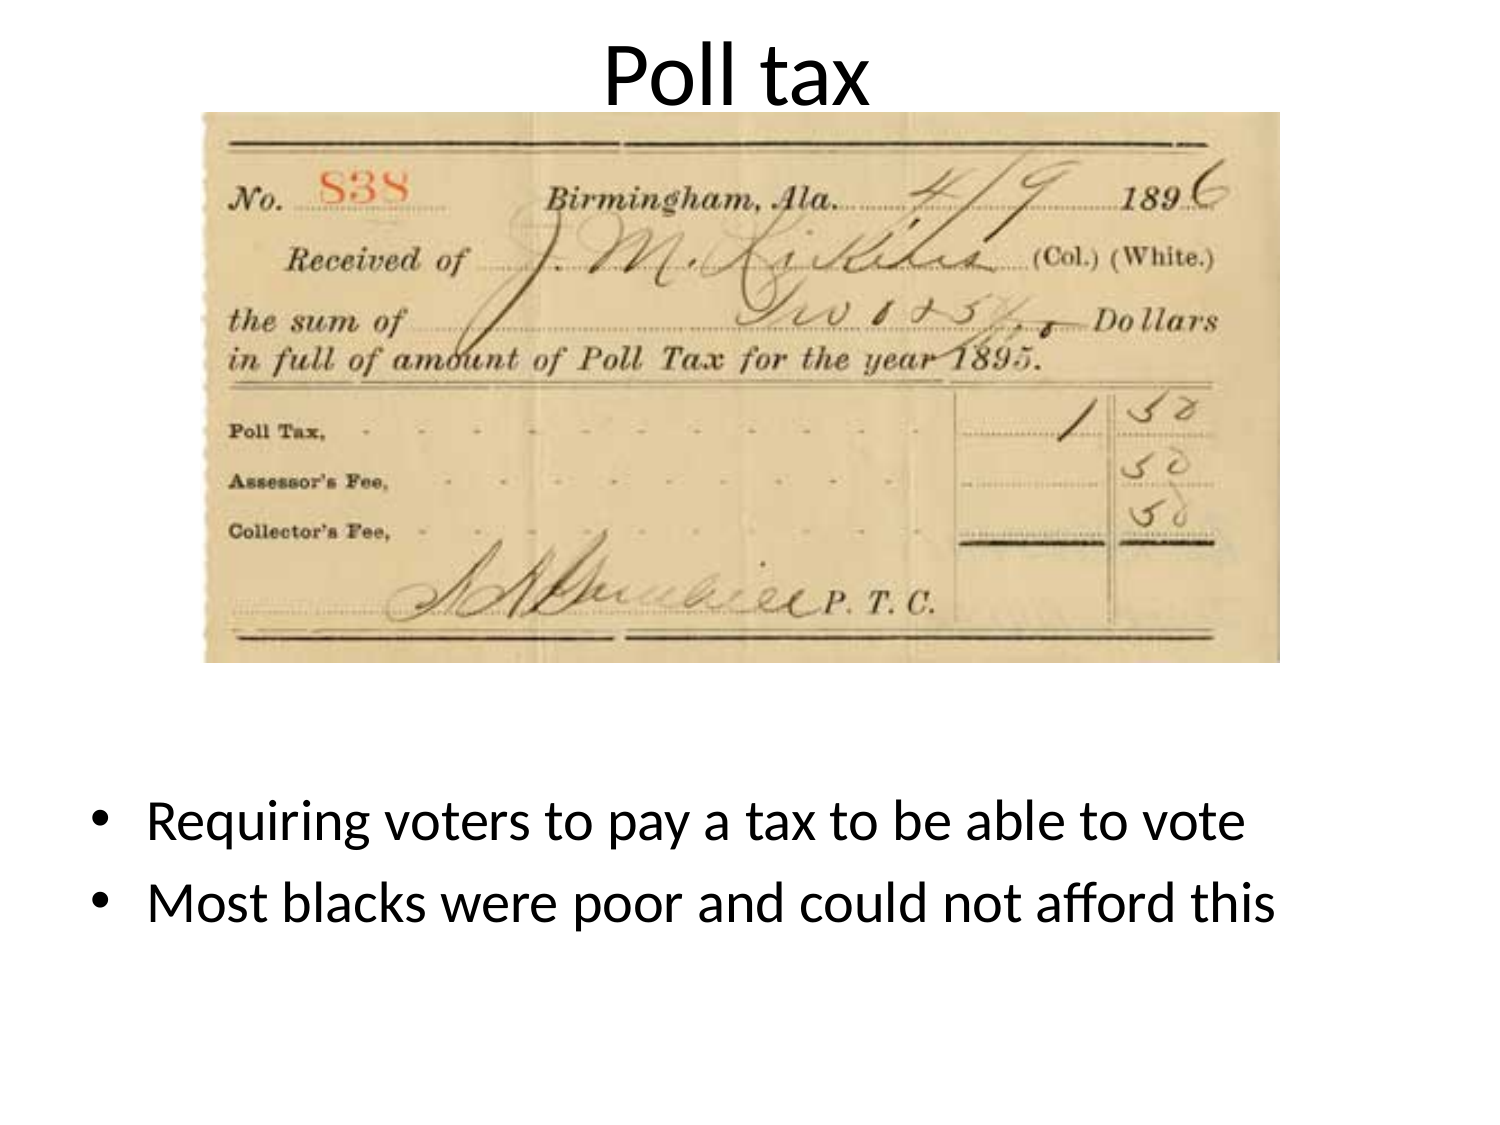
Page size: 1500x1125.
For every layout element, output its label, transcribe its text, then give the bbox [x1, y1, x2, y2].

list Requiring voters to pay a tax to be able to vote Most blacks were poor and could not afford this [75, 774, 1425, 1005]
title Poll tax [62, 0, 1413, 138]
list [199, 112, 1281, 663]
